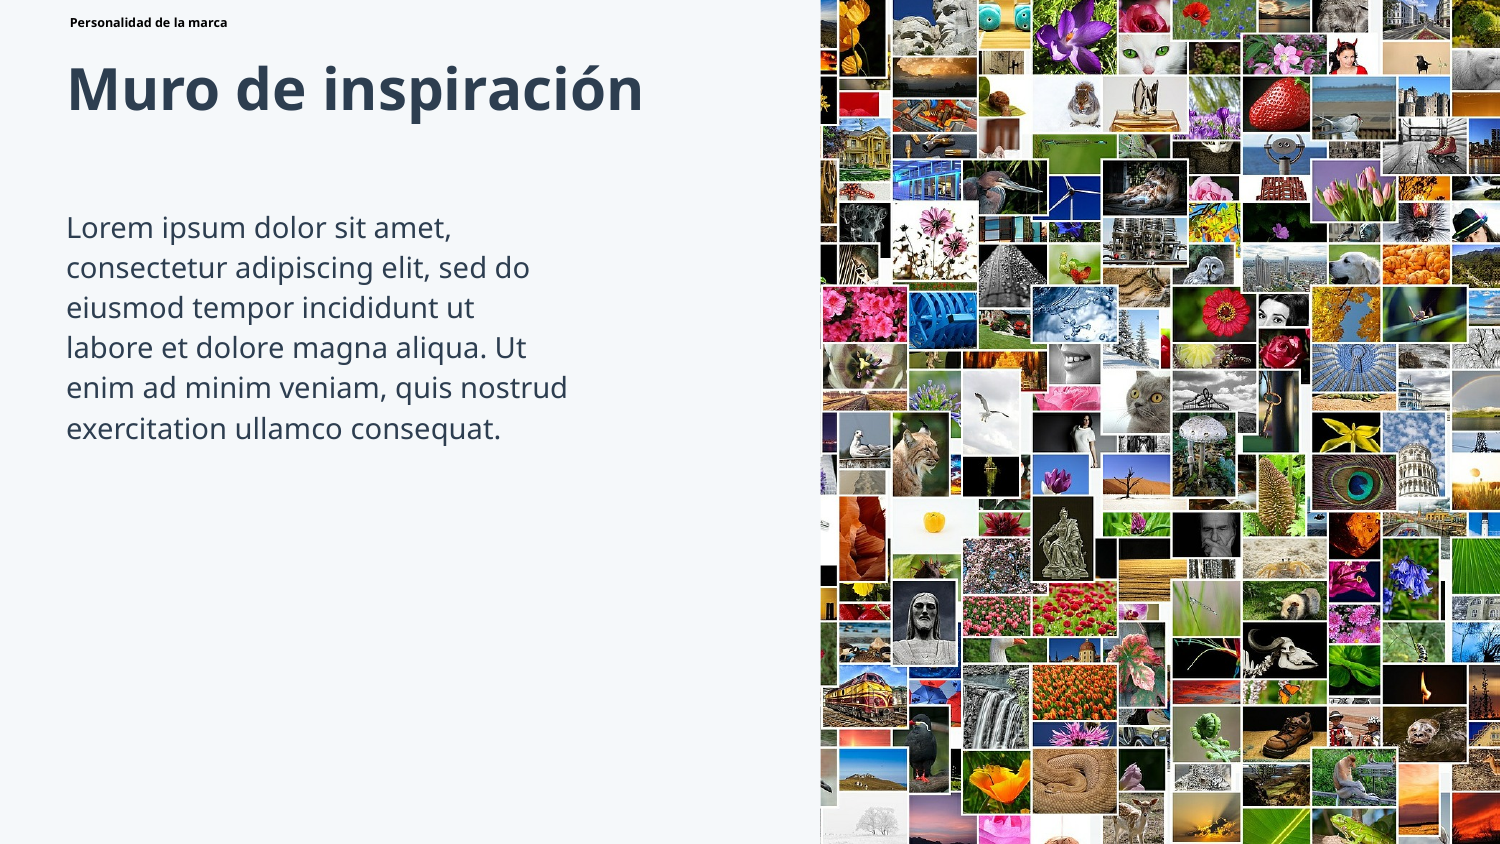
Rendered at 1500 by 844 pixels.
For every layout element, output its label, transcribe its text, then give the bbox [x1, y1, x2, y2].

picture [820, 0, 1500, 844]
title Muro de inspiración [51, 36, 815, 131]
text_box Personalidad de la marca [55, 0, 389, 37]
list Lorem ipsum dolor sit amet, consectetur adipiscing elit, sed do eiusmod tempor incididunt ut labore et dolore magna aliqua. Ut enim ad minim veniam, quis nostrud exercitation ullamco consequat. [51, 189, 585, 517]
